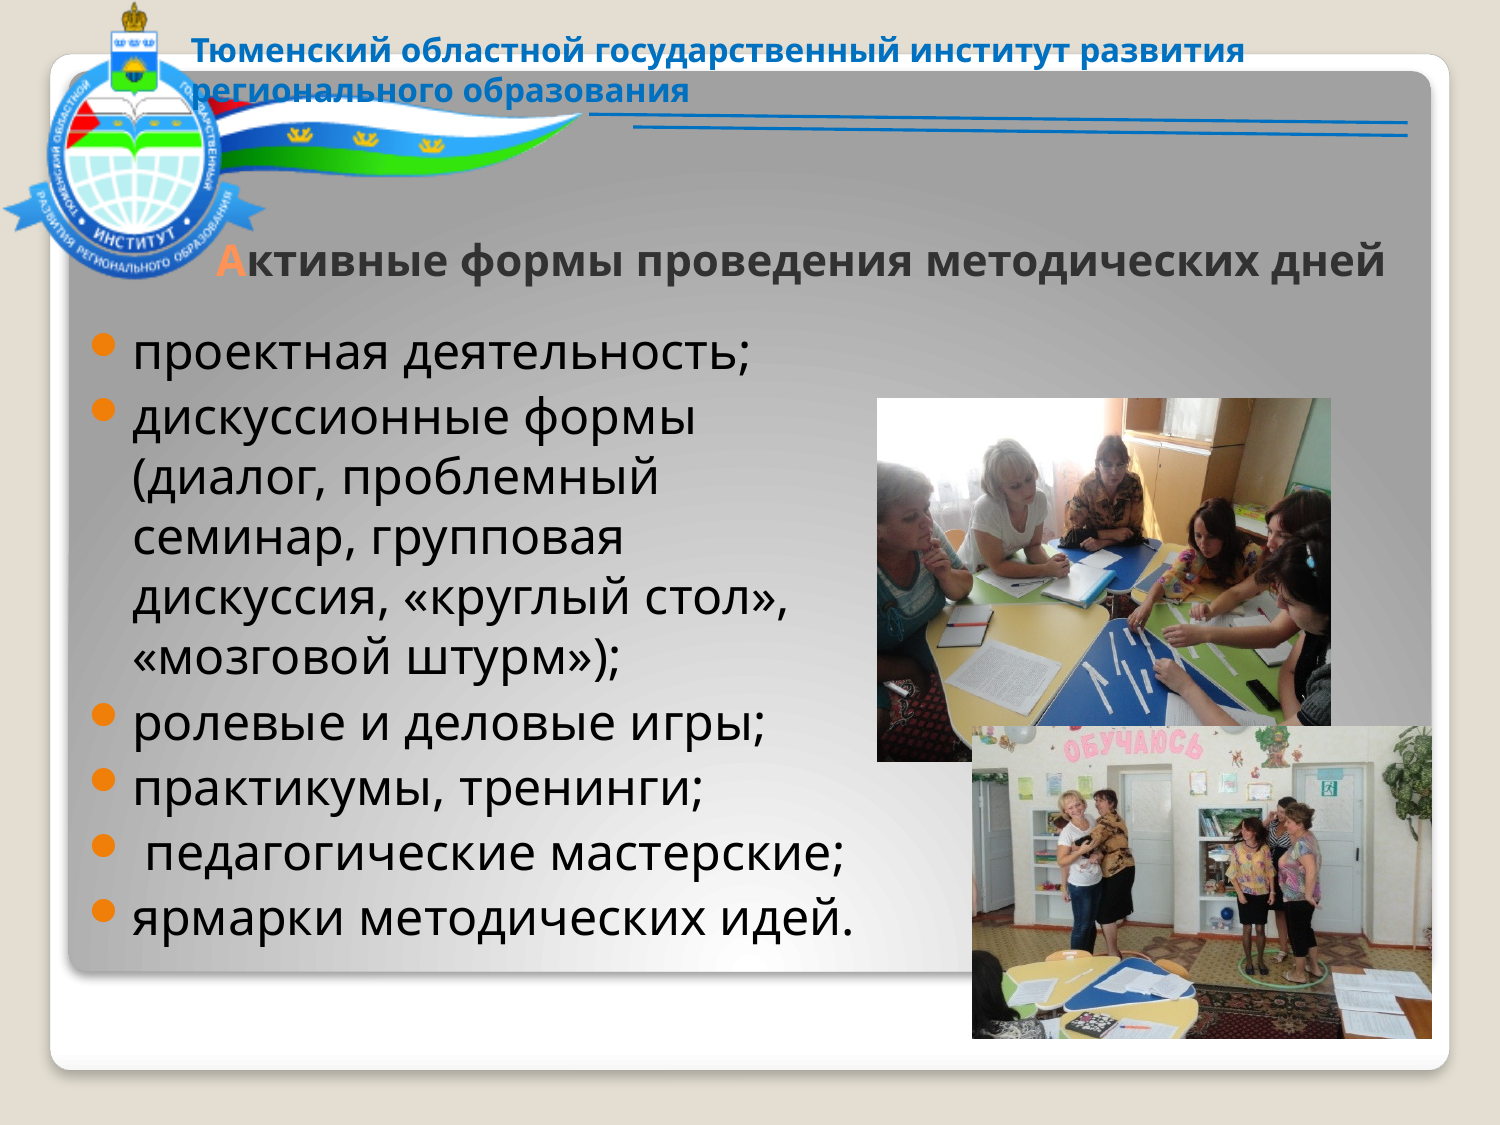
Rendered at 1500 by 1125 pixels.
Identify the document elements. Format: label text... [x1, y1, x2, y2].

picture [877, 398, 1432, 1039]
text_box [0, 0, 1430, 282]
list проектная деятельность; дискуссионные формы (диалог, проблемный семинар, групповая дискуссия, «круглый стол», «мозговой штурм»); ролевые и деловые игры; практикумы, тренинги; педагогические мастерские; ярмарки методических идей. [58, 304, 879, 1043]
